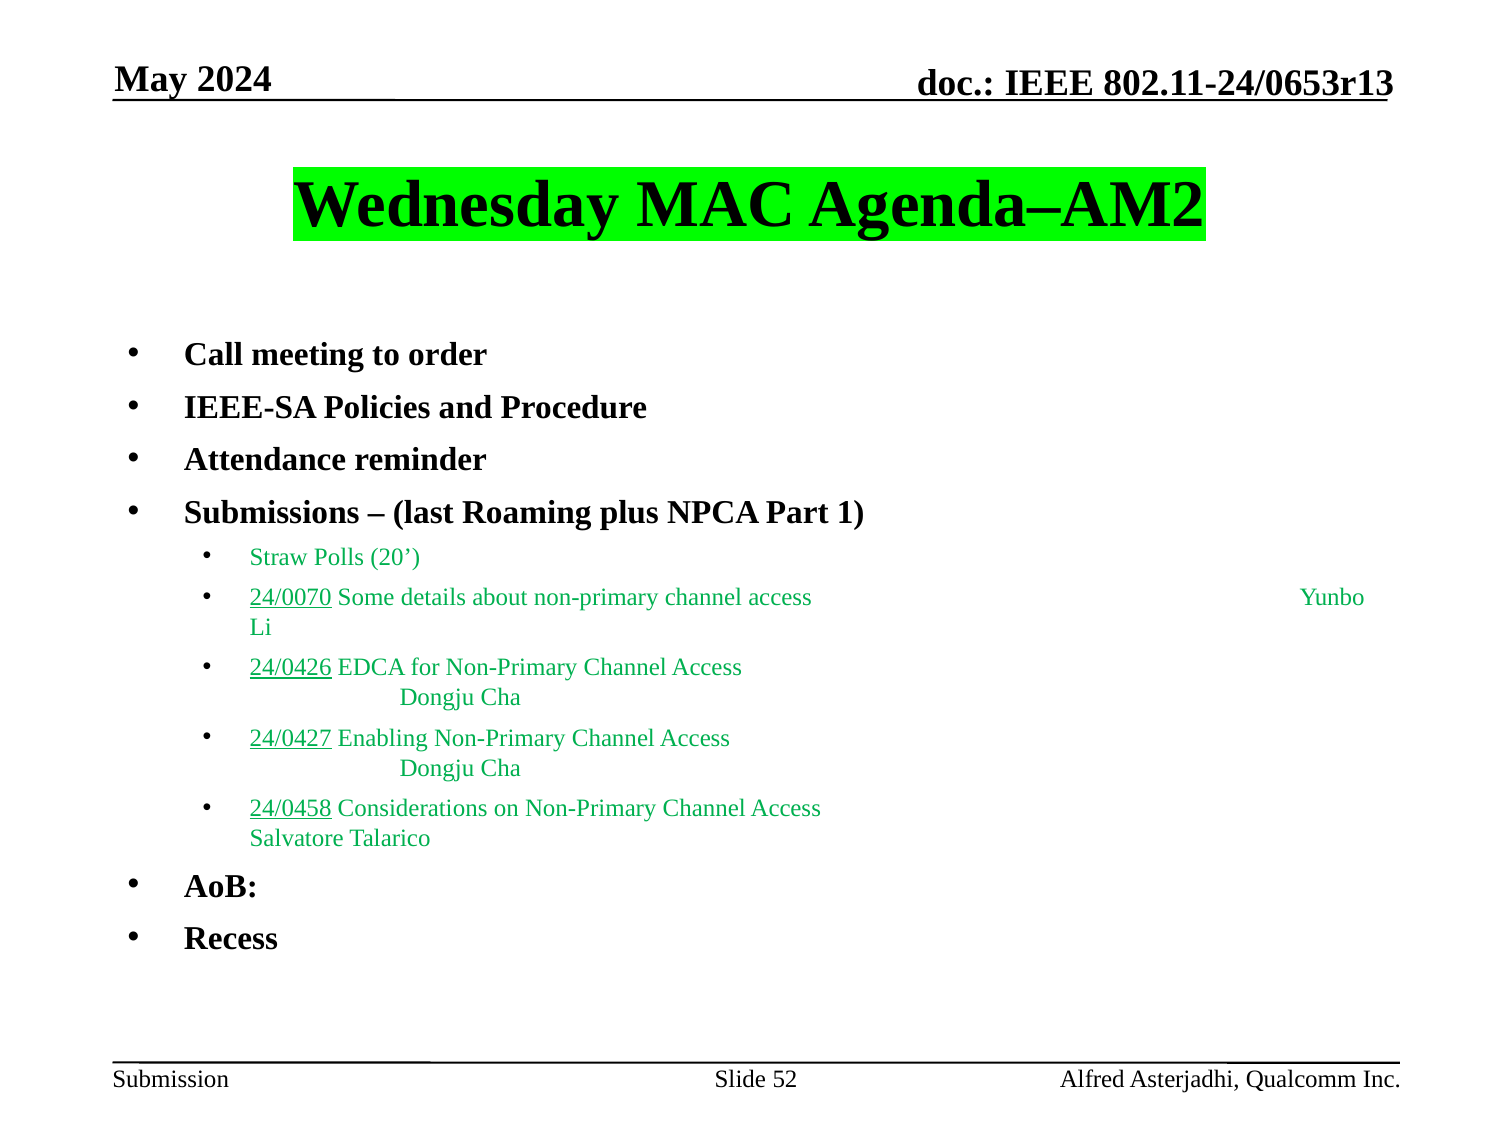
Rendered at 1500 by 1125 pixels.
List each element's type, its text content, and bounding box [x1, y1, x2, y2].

title Wednesday MAC Agenda–AM2 [112, 112, 1388, 288]
slide_number Slide 52 [712, 1061, 800, 1123]
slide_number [114, 54, 423, 100]
list Call meeting to order IEEE-SA Policies and Procedure Attendance reminder Submissions – (last Roaming plus NPCA Part 1) Straw Polls (20’) 24/0070 Some details about non-primary channel access Yunbo Li 24/0426 EDCA for Non-Primary Channel Access Dongju Cha 24/0427 Enabling Non-Primary Channel Access Dongju Cha 24/0458 Considerations on Non-Primary Channel Access Salvatore Talarico AoB: Recess [112, 324, 1388, 1063]
footer Alfred Asterjadhi, Qualcomm Inc. [878, 1061, 1402, 1093]
